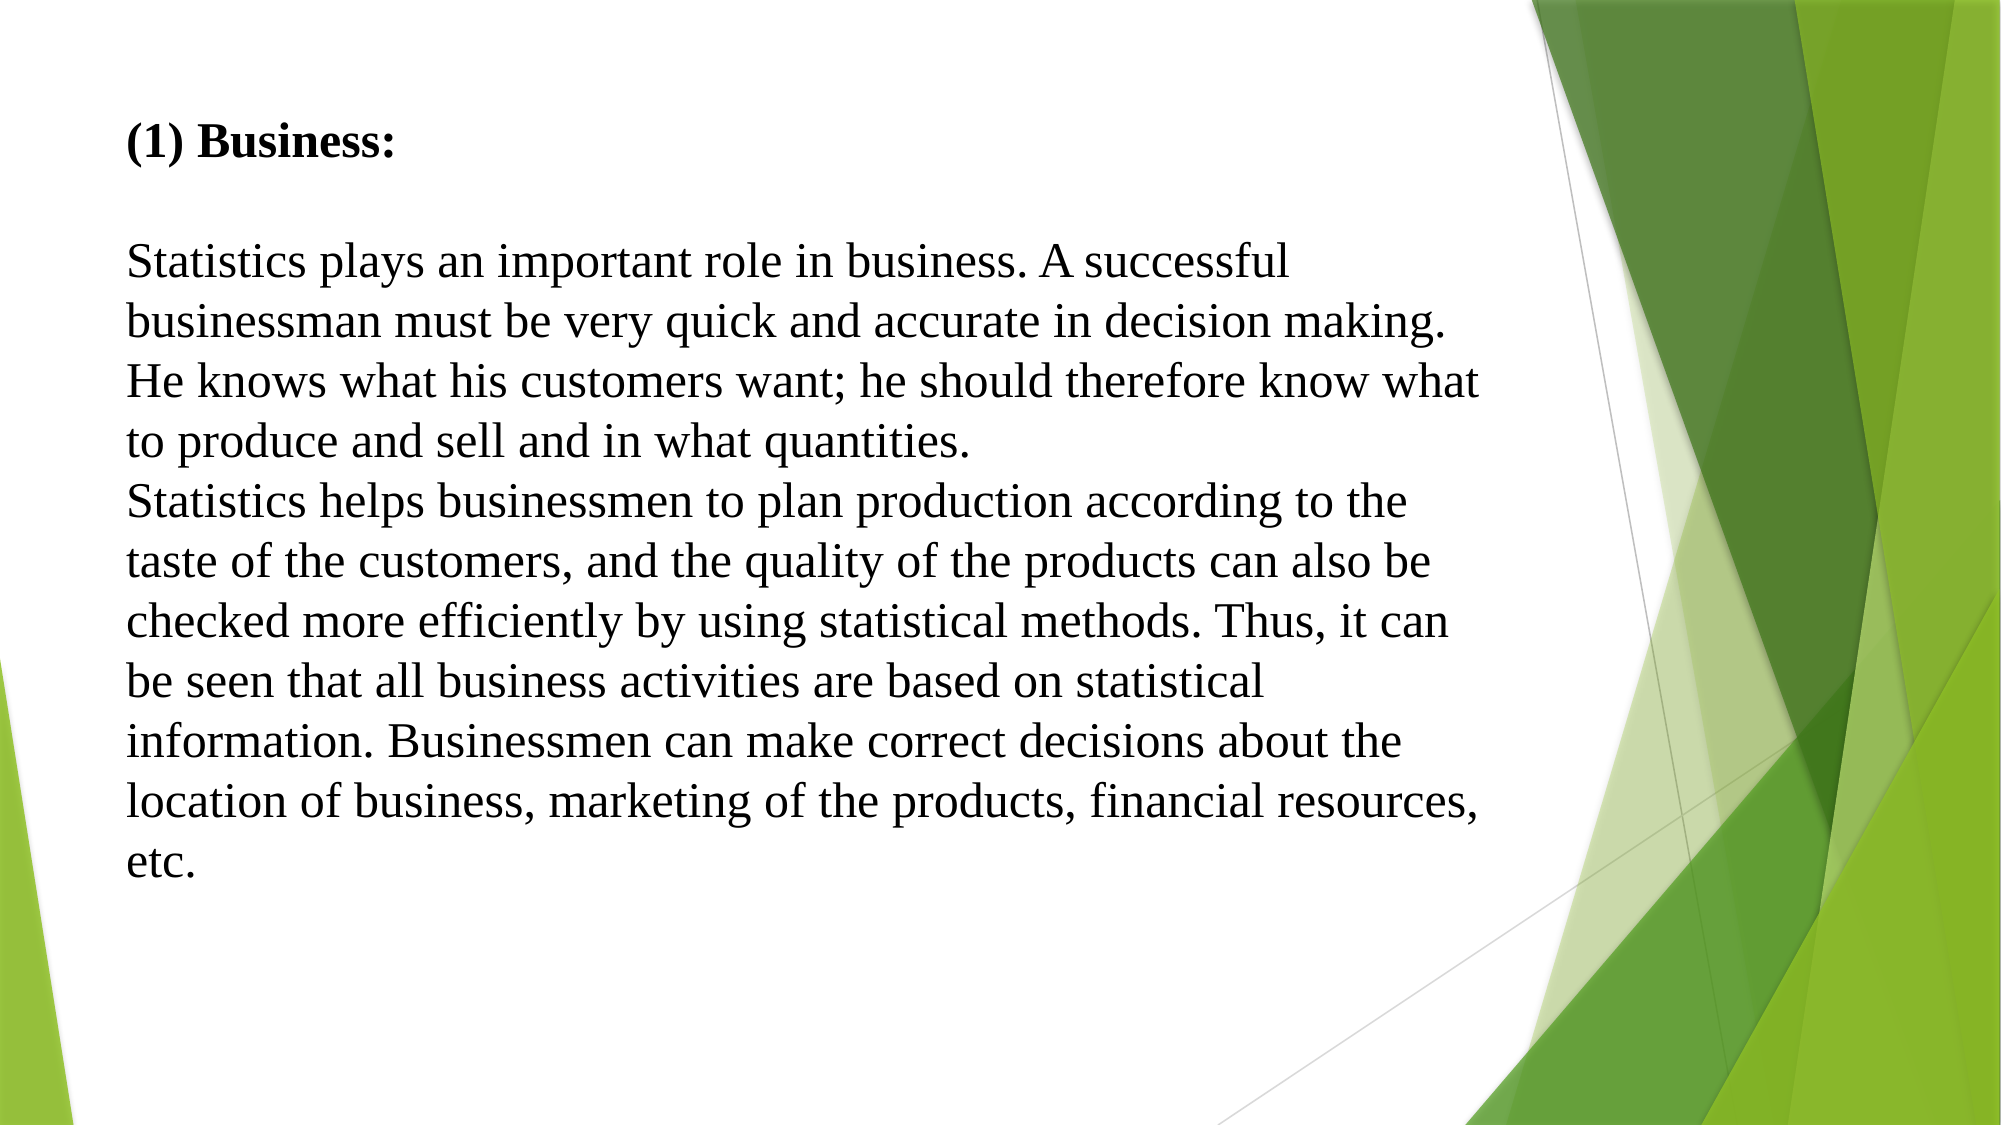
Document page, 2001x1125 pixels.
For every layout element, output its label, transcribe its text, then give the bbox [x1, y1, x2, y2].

title (1) Business: Statistics plays an important role in business. A successful businessman must be very quick and accurate in decision making. He knows what his customers want; he should therefore know what to produce and sell and in what quantities. Statistics helps businessmen to plan production according to the taste of the customers, and the quality of the products can also be checked more efficiently by using statistical methods. Thus, it can be seen that all business activities are based on statistical information. Businessmen can make correct decisions about the location of business, marketing of the products, financial resources, etc. [111, 99, 1522, 985]
